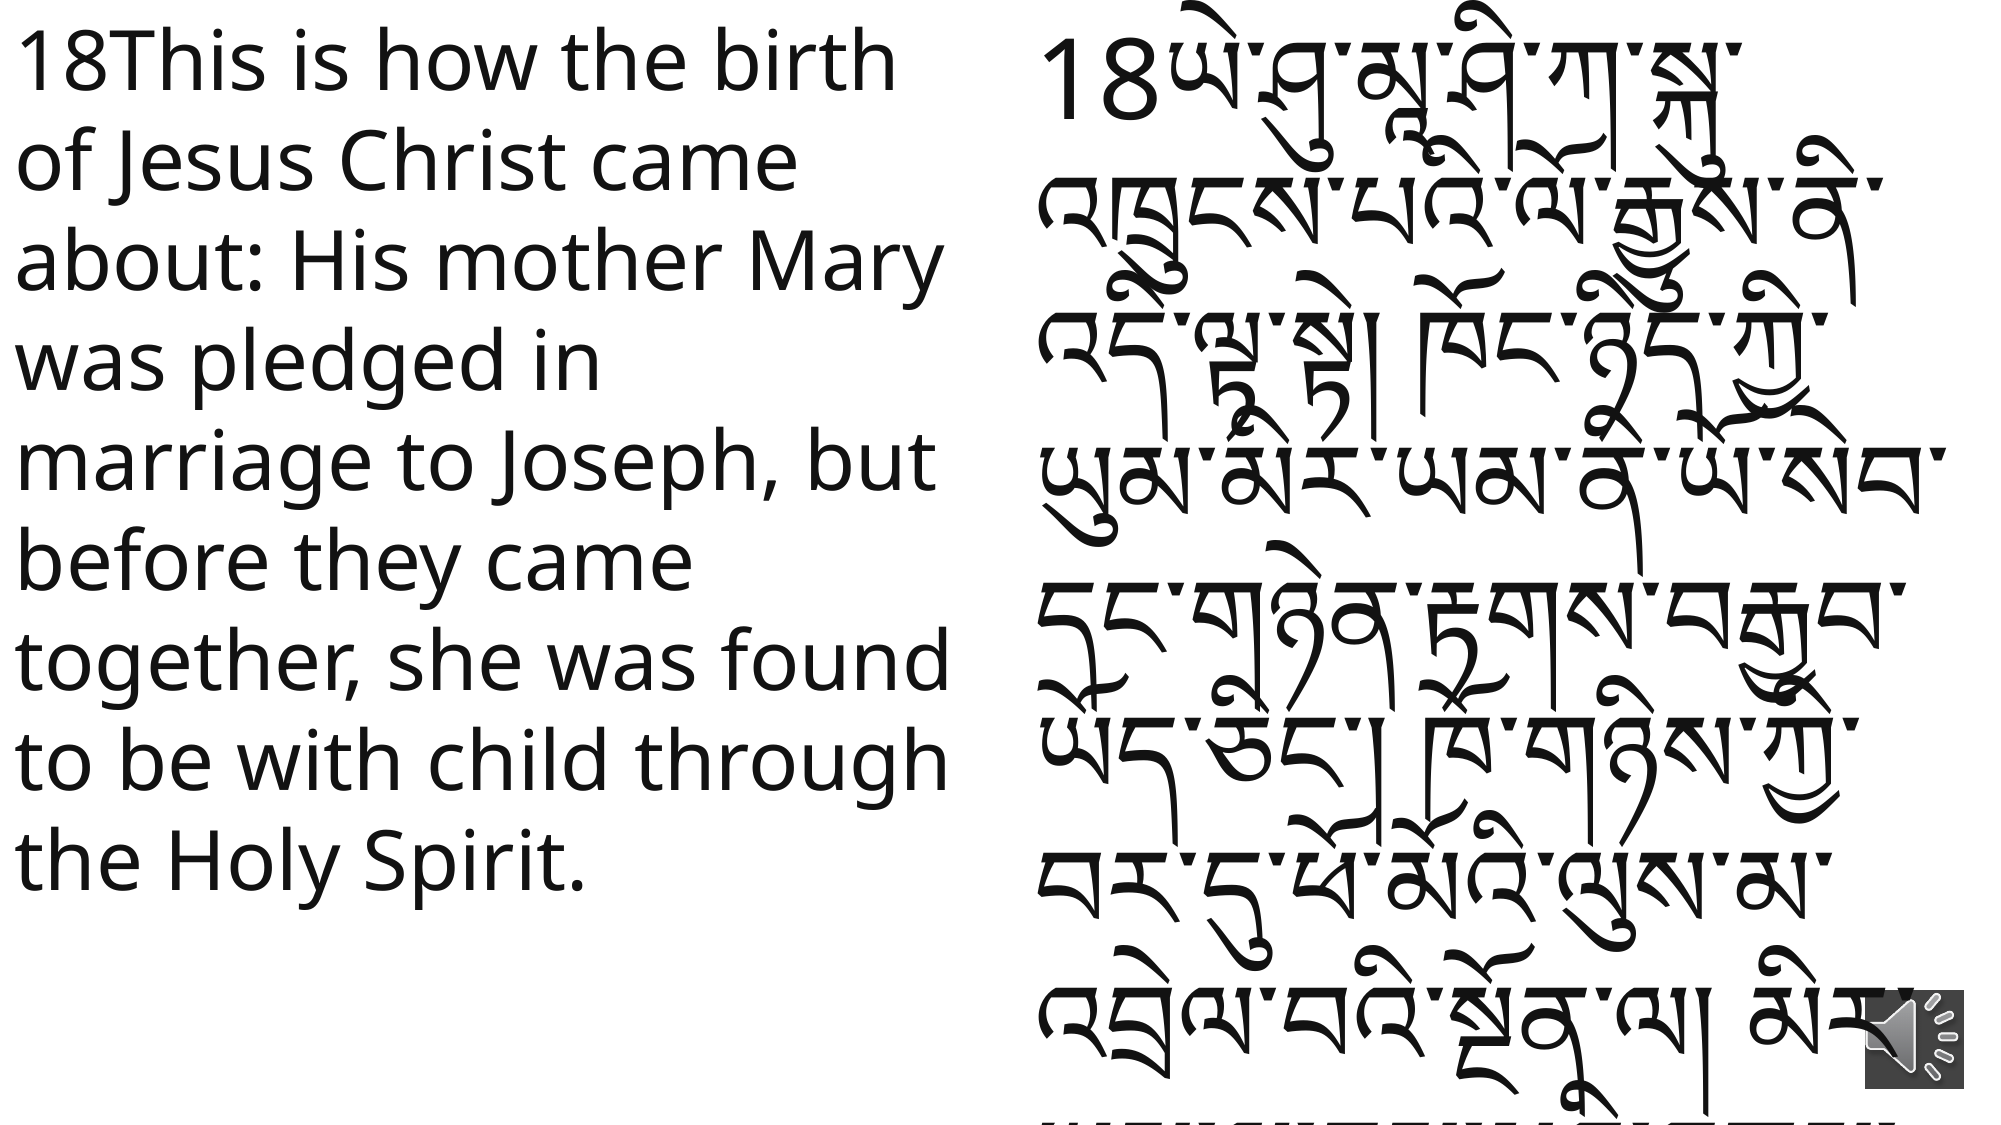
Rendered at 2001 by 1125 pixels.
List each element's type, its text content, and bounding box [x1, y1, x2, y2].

text_box 18ཡེ་ཤུ་མཱ་ཤི་ཀ་སྐུ་འཁྲུངས་པའི་ལོ་རྒྱུས་ནི་འདི་ལྟ༌སྟེ། ཁོང་ཉིད་ཀྱི་ཡུམ་མིར་ཡམ་ནི་ཡོ་སེབ་དང་གཉེན་རྟགས་བརྒྱབ་ཡོད༌ཅིང༌། ཁོ་གཉིས་ཀྱི་བར་དུ་ཕོ་མོའི་ལུས་མ་འབྲེལ་བའི་སྔོན༌ལ། མིར་ཡམ་ལ་དམ་པའི་ཐུགས་ཉིད་ཀྱི་སྒོ་ནས་མངལ་སྦྲུམ་པར་གྱུར༌ཏོ།། [1019, 0, 2000, 1125]
text_box 18This is how the birth of Jesus Christ came about: His mother Mary was pledged in marriage to Joseph, but before they came together, she was found to be with child through the Holy Spirit. [0, 0, 981, 1125]
picture [1864, 989, 1965, 1090]
